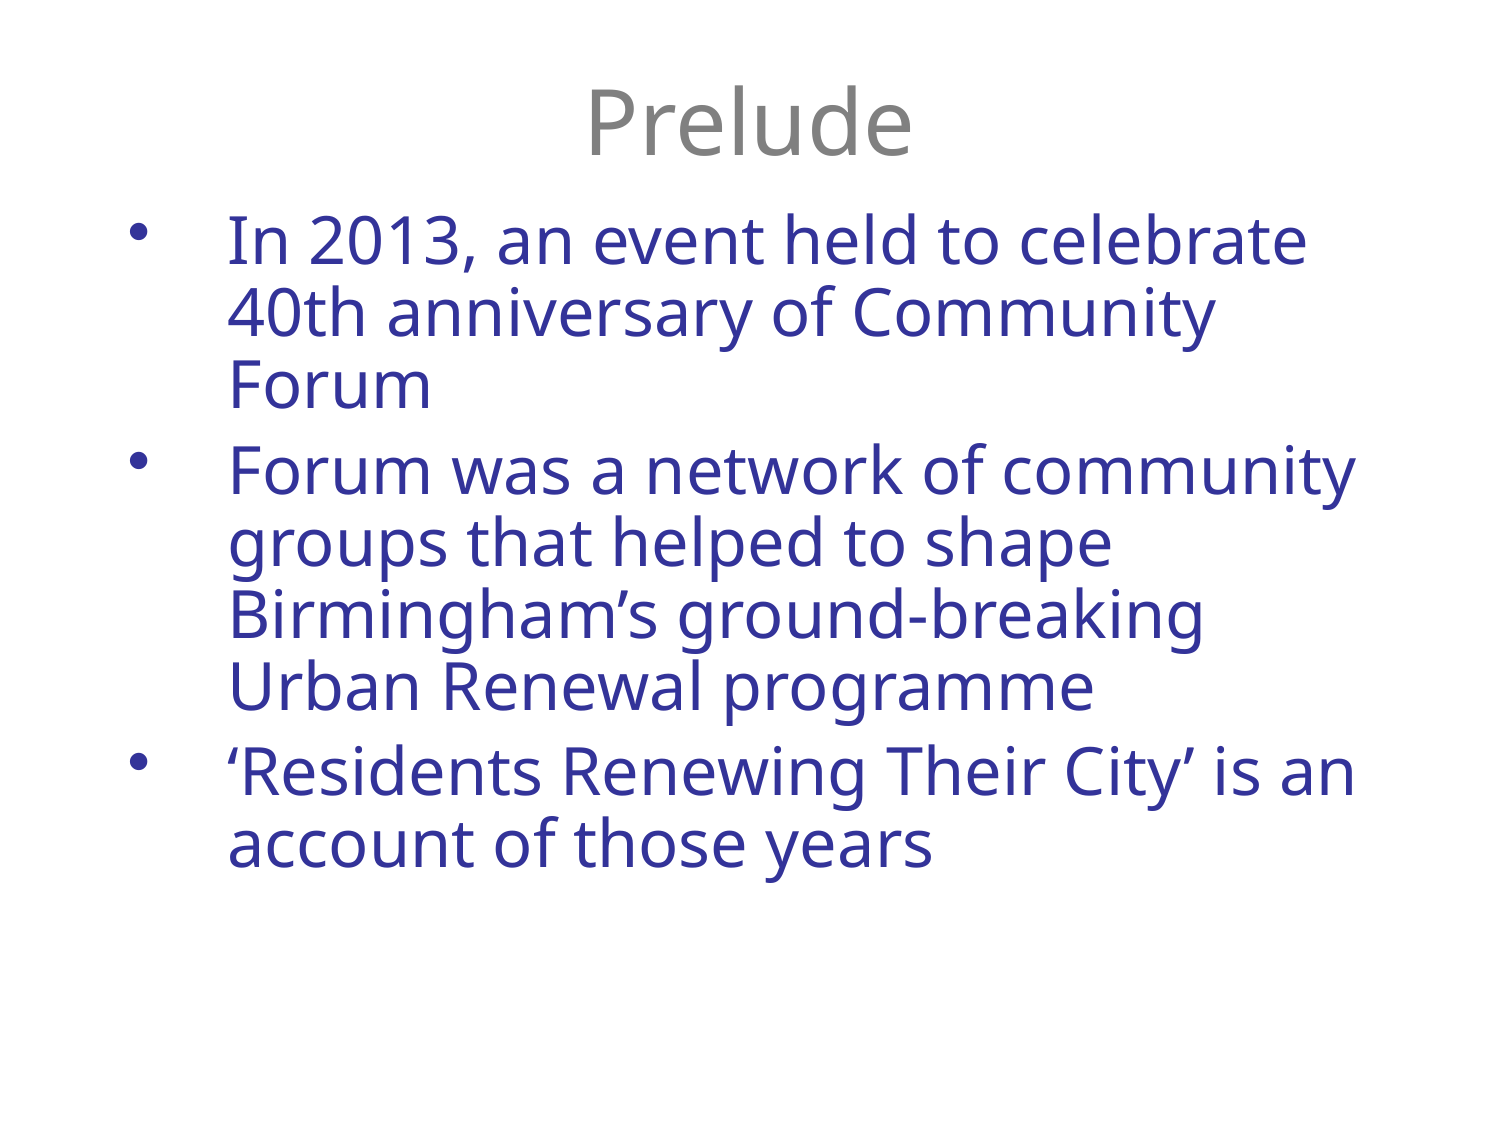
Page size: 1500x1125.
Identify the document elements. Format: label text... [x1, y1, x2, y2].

title Prelude [112, 99, 1388, 138]
list In 2013, an event held to celebrate 40th anniversary of Community Forum Forum was a network of community groups that helped to shape Birmingham’s ground-breaking Urban Renewal programme ‘Residents Renewing Their City’ is an account of those years [112, 200, 1388, 1063]
